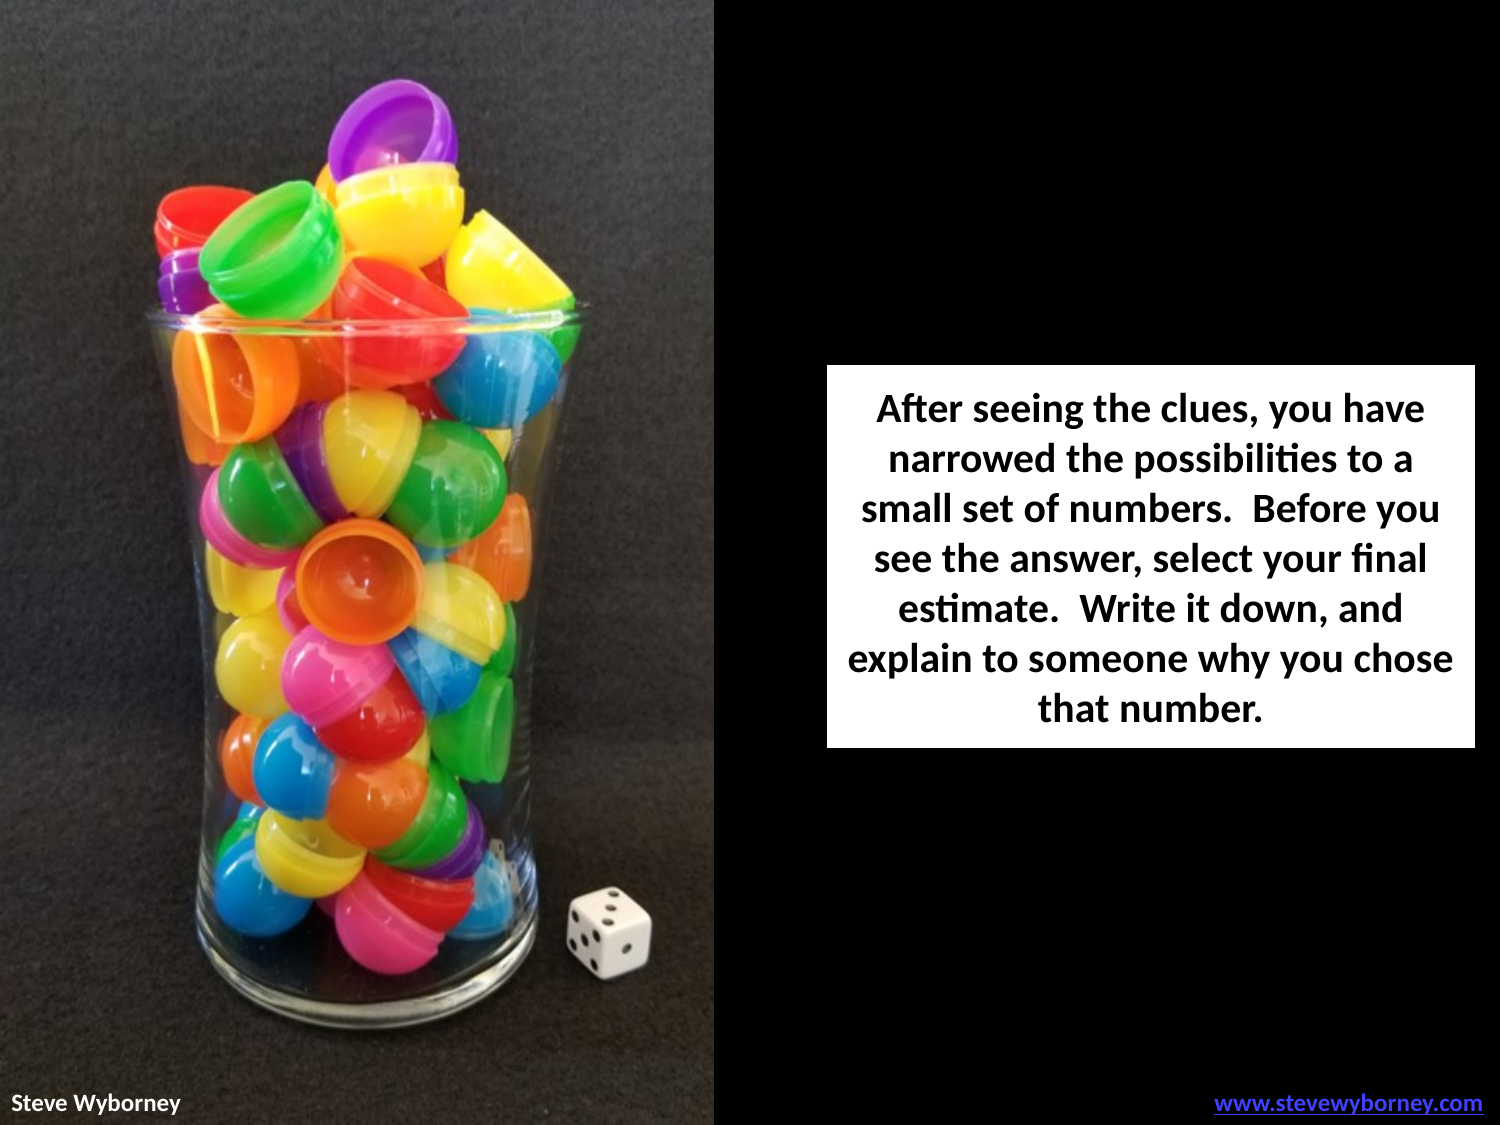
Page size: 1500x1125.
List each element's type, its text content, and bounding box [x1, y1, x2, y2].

picture [0, 0, 715, 1125]
text_box After seeing the clues, you have narrowed the possibilities to a small set of numbers. Before you see the answer, select your final estimate. Write it down, and explain to someone why you chose that number. [823, 360, 1479, 752]
text_box www.stevewyborney.com [1199, 1079, 1499, 1125]
